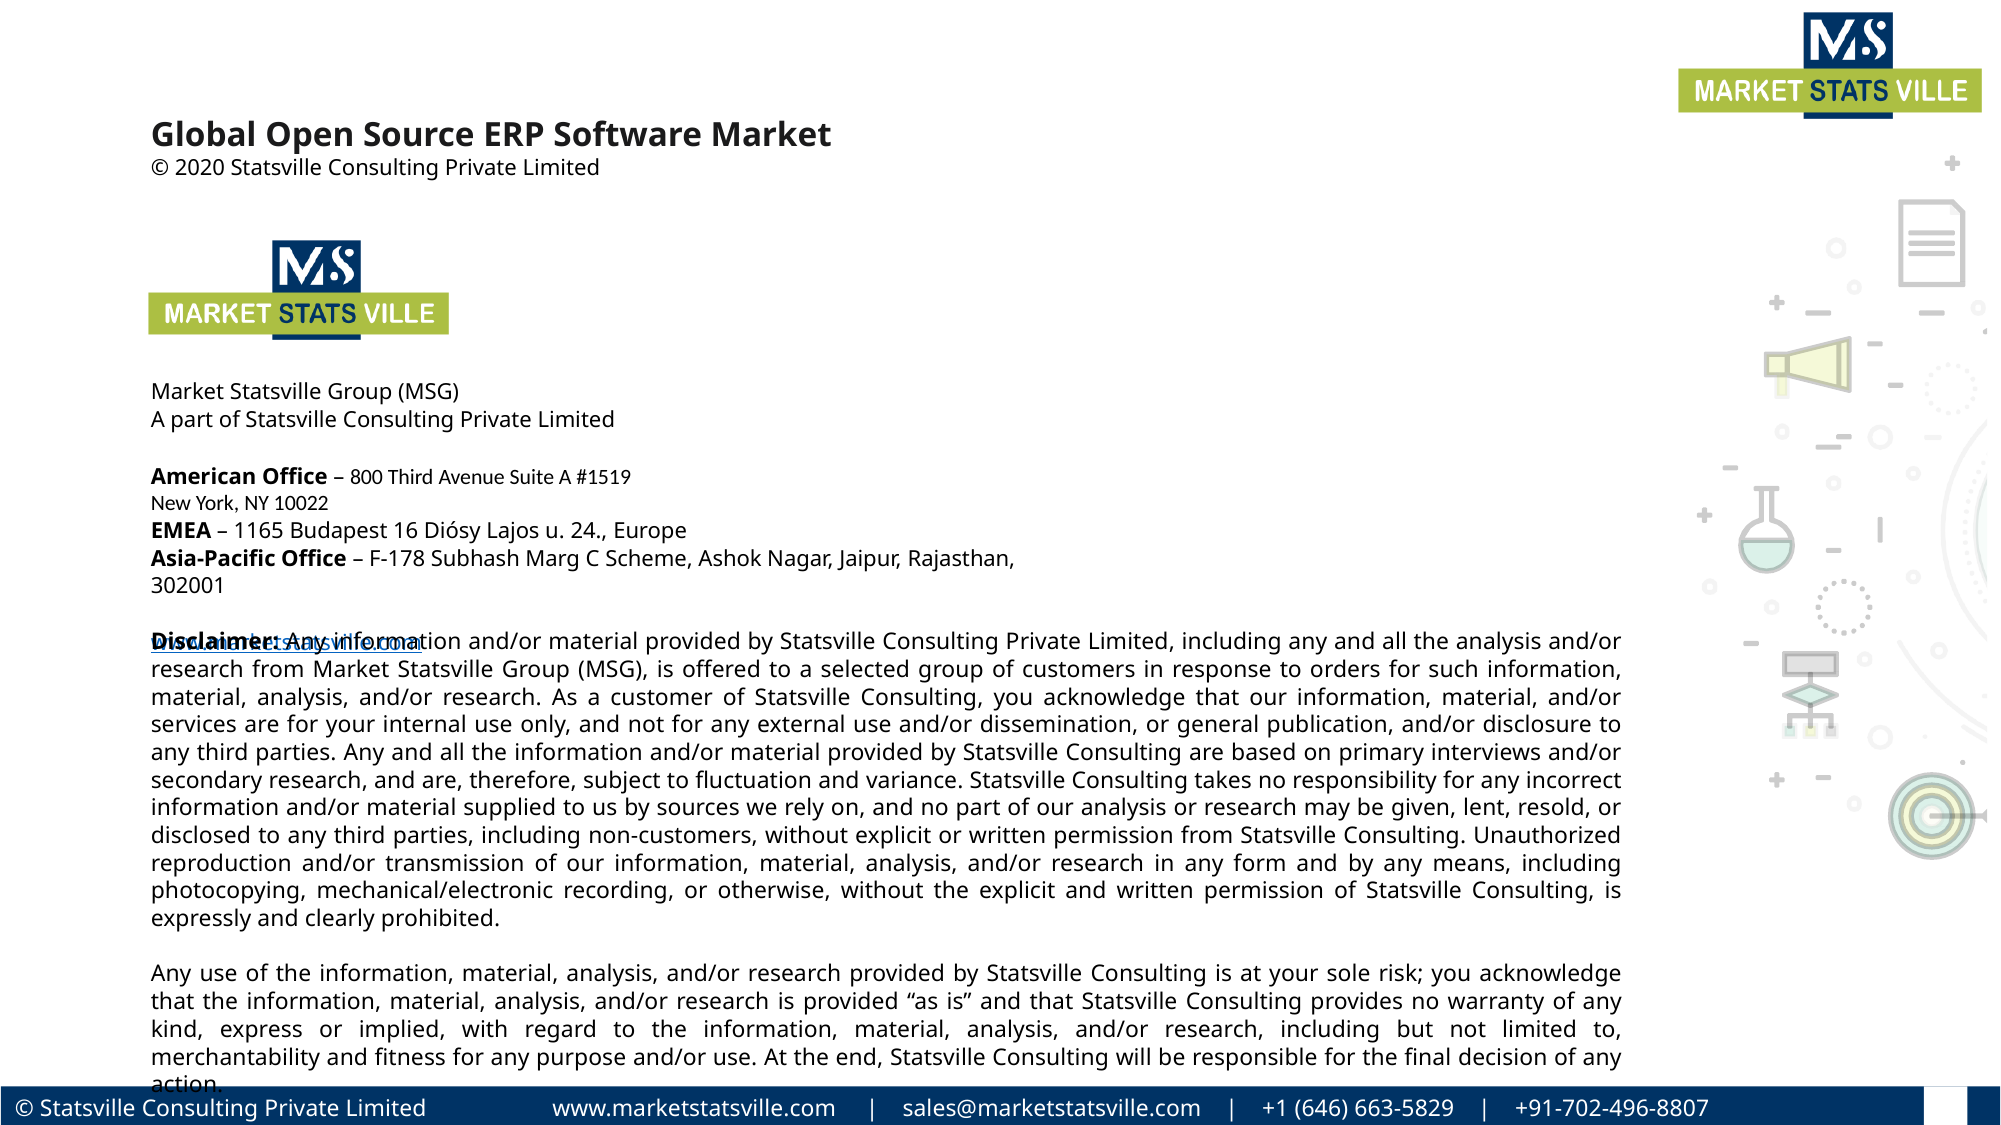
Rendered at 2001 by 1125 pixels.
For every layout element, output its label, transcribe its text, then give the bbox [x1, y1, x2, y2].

text_box Market Statsville Group (MSG) A part of Statsville Consulting Private Limited American Office – 800 Third Avenue Suite A #1519 New York, NY 10022 EMEA – 1165 Budapest 16 Diósy Lajos u. 24., Europe Asia-Pacific Office – F-178 Subhash Marg C Scheme, Ashok Nagar, Jaipur, Rajasthan, 302001 www.marketstatsville.com [148, 375, 1023, 624]
text_box Global Open Source ERP Software Market © 2020 Statsville Consulting Private Limited [148, 105, 1272, 180]
text_box Disclaimer: Any information and/or material provided by Statsville Consulting Private Limited, including any and all the analysis and/or research from Market Statsville Group (MSG), is offered to a selected group of customers in response to orders for such information, material, analysis, and/or research. As a customer of Statsville Consulting, you acknowledge that our information, material, and/or services are for your internal use only, and not for any external use and/or dissemination, or general publication, and/or disclosure to any third parties. Any and all the information and/or material provided by Statsville Consulting are based on primary interviews and/or secondary research, and are, therefore, subject to fluctuation and variance. Statsville Consulting takes no responsibility for any incorrect information and/or material supplied to us by sources we rely on, and no part of our analysis or research may be given, lent, resold, or disclosed to any third parties, including non-customers, without explicit or written permission from Statsville Consulting. Unauthorized reproduction and/or transmission of our information, material, analysis, and/or research in any form and by any means, including photocopying, mechanical/electronic recording, or otherwise, without the explicit and written permission of Statsville Consulting, is expressly and clearly prohibited. Any use of the information, material, analysis, and/or research provided by Statsville Consulting is at your sole risk; you acknowledge that the information, material, analysis, and/or research is provided “as is” and that Statsville Consulting provides no warranty of any kind, express or implied, with regard to the information, material, analysis, and/or research, including but not limited to, merchantability and fitness for any purpose and/or use. At the end, Statsville Consulting will be responsible for the final decision of any action. [148, 624, 1651, 1098]
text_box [1696, 155, 1988, 860]
picture [148, 240, 449, 340]
picture [1678, 12, 1982, 119]
